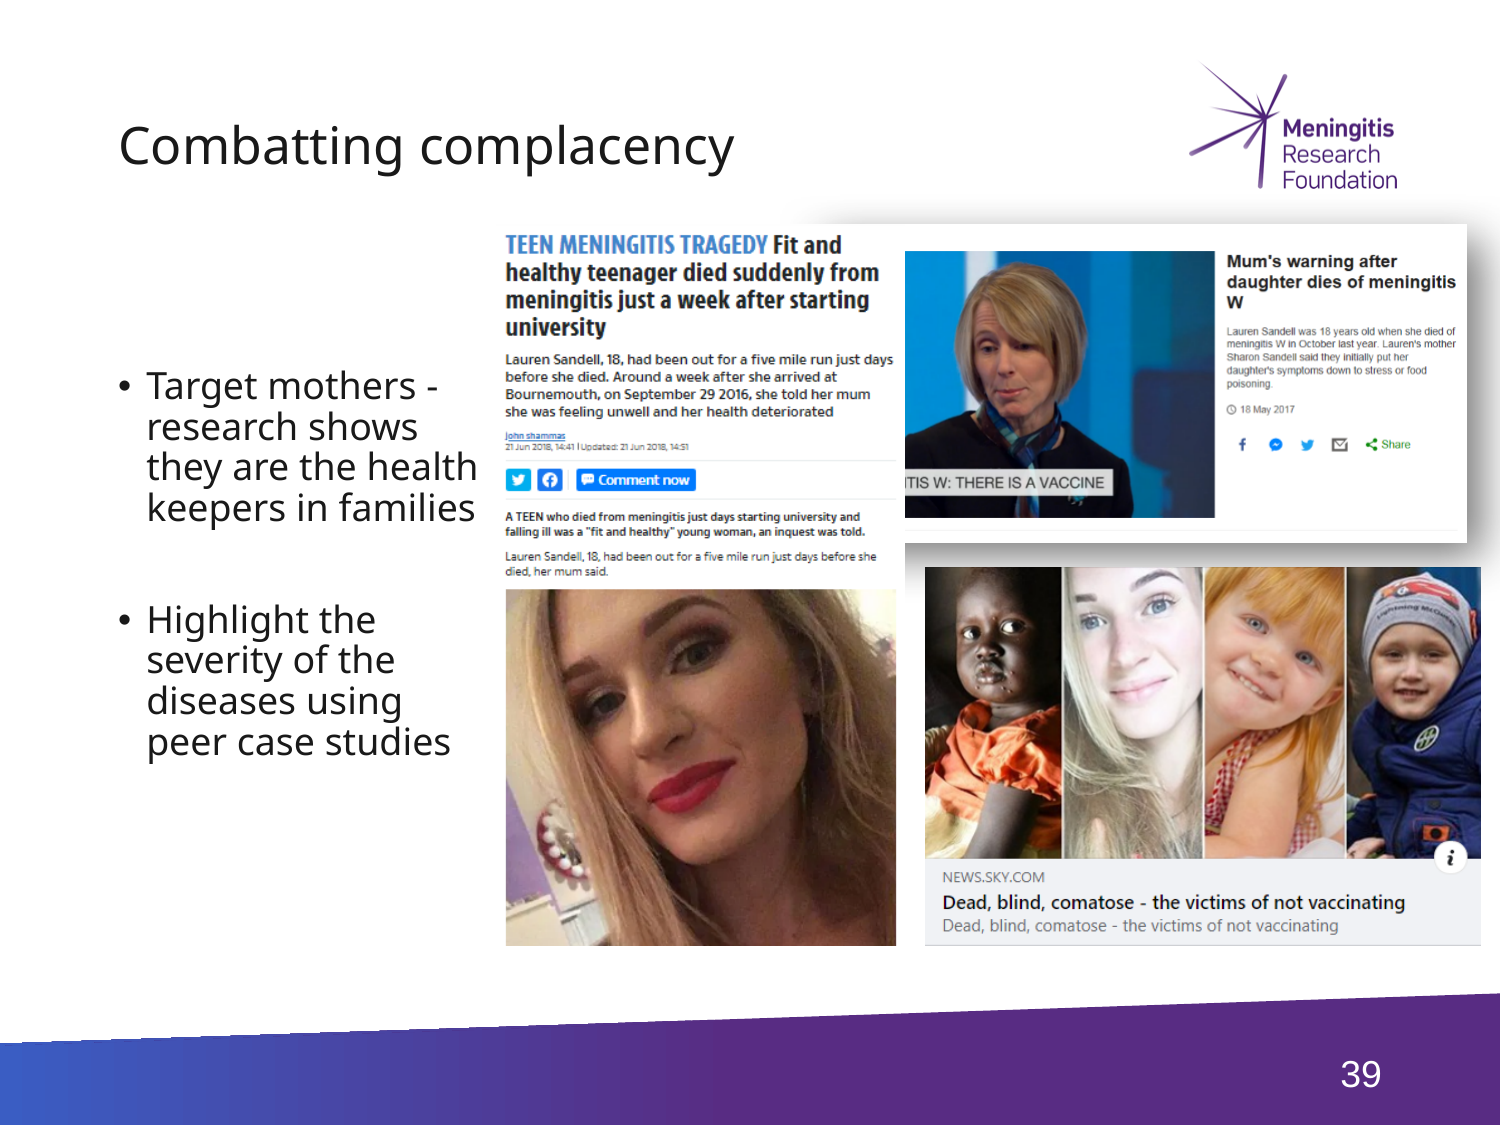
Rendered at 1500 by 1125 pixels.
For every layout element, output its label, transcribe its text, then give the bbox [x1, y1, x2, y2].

list Target mothers -research shows they are the health keepers in families Highlight the severity of the diseases using peer case studies [103, 299, 497, 1014]
picture [496, 224, 1467, 946]
title Combatting complacency [103, 39, 1397, 257]
slide_number 39 [1059, 1042, 1397, 1103]
picture [925, 567, 1481, 946]
